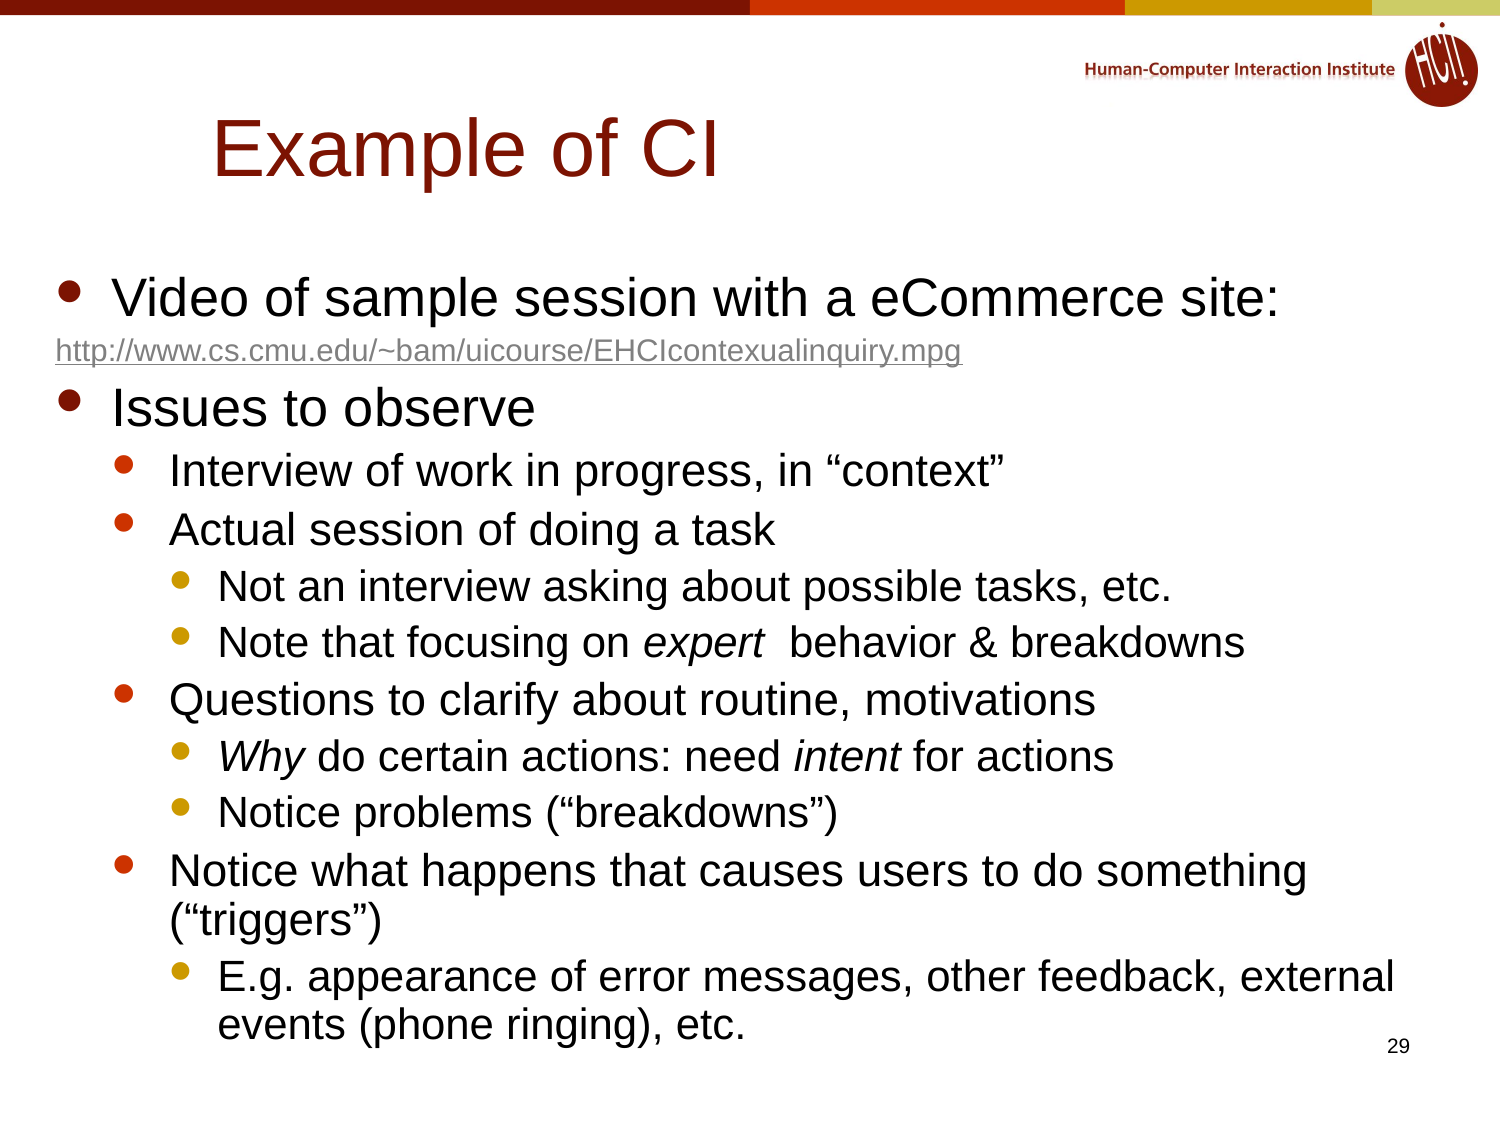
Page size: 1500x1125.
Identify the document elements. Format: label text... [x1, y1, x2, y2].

title Example of CI [196, 12, 1476, 201]
list Video of sample session with a eCommerce site: http://www.cs.cmu.edu/~bam/uicourse/EHCIcontexualinquiry.mpg Issues to observe Interview of work in progress, in “context” Actual session of doing a task Not an interview asking about possible tasks, etc. Note that focusing on expert behavior & breakdowns Questions to clarify about routine, motivations Why do certain actions: need intent for actions Notice problems (“breakdowns”) Notice what happens that causes users to do something (“triggers”) E.g. appearance of error messages, other feedback, external events (phone ringing), etc. [40, 262, 1460, 1125]
